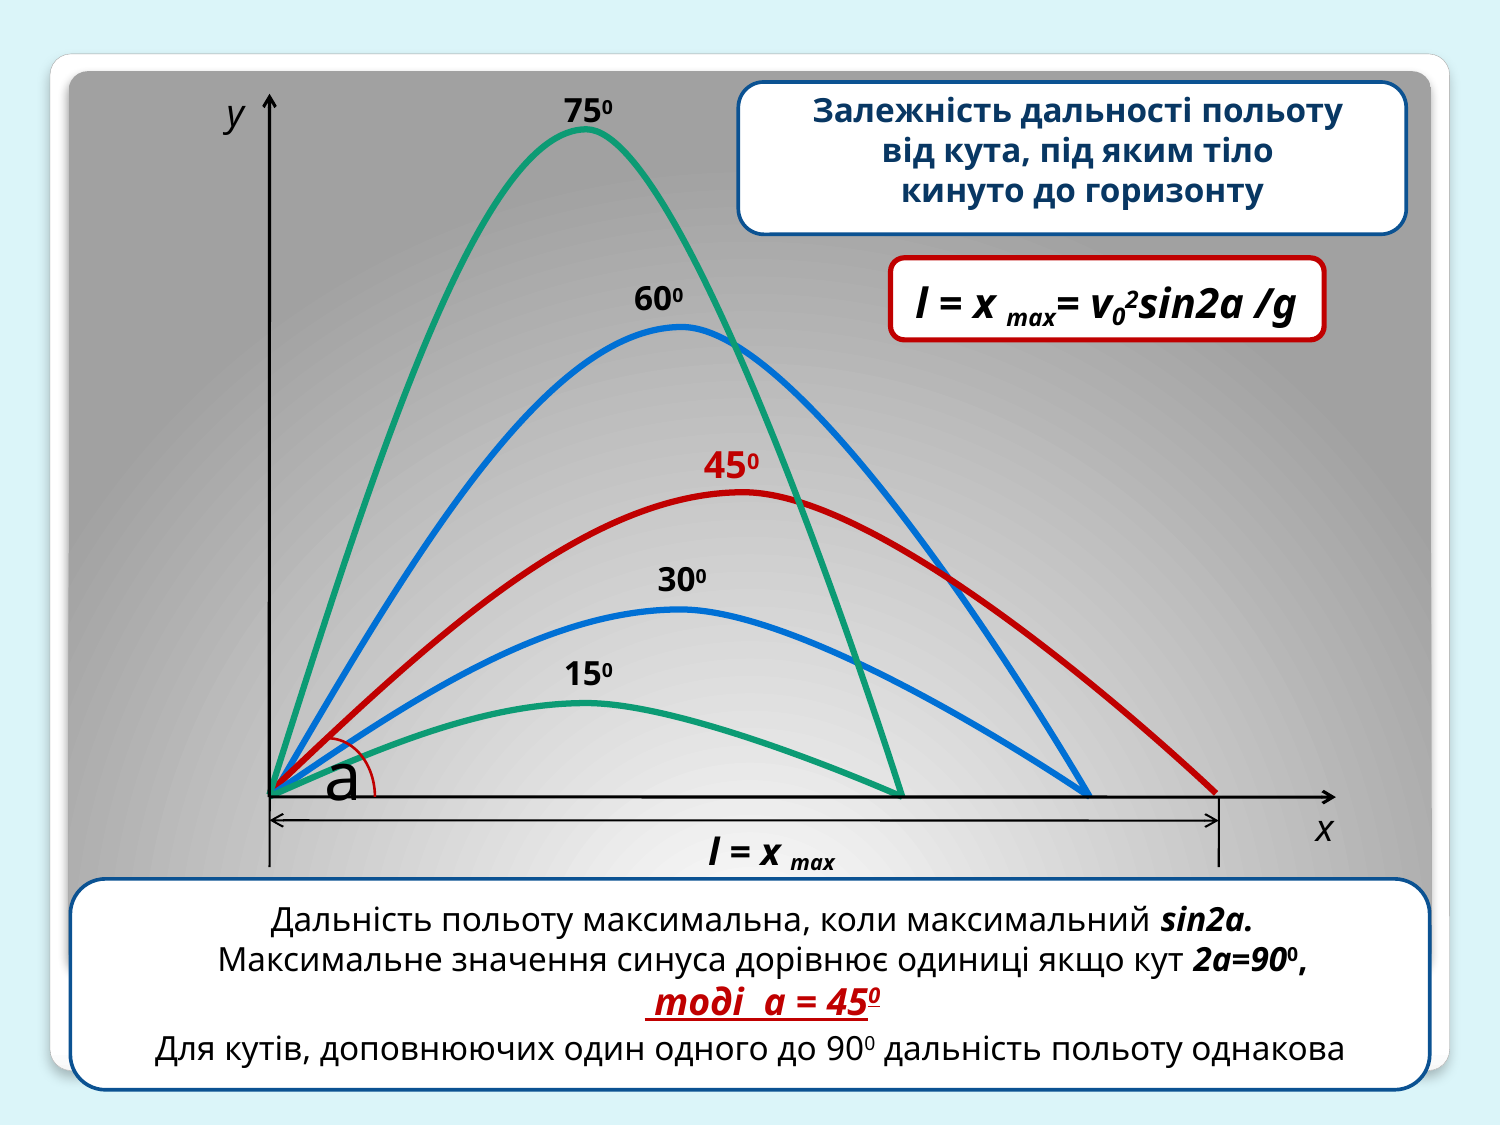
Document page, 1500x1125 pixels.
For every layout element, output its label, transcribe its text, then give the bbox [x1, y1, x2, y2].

text_box a [310, 726, 378, 796]
text_box v0x=v0cosa [72, 1075, 1428, 1094]
text_box [271, 137, 903, 795]
text_box v0x=v0cosa [66, 875, 1434, 1070]
text_box a [310, 810, 378, 820]
text_box [887, 254, 1328, 344]
text_box y [211, 81, 260, 142]
text_box [859, 662, 1089, 795]
text_box l = x max [693, 834, 850, 875]
text_box v0x=v0cosa [736, 217, 1409, 238]
text_box Для кутів, доповнюючих один одного до 900 дальність польоту однакова [70, 1019, 1431, 1075]
text_box x [1300, 796, 1354, 857]
text_box 150 [549, 644, 628, 700]
text_box [736, 344, 949, 577]
text_box [800, 501, 1217, 794]
text_box 600 [619, 269, 698, 325]
text_box l = x max= v02sin2a /g [900, 269, 1312, 339]
text_box Дальність польоту максимальна, коли максимальний sin2a. Максимальне значення синуса дорівнює одиниці якщо кут 2a=900, тоді a = 450 [202, 890, 1323, 1019]
text_box 300 [642, 550, 722, 606]
text_box Залежність дальності польоту від кута, під яким тіло кинуто до горизонту [714, 81, 1442, 217]
text_box 450 [689, 433, 775, 494]
text_box 750 [549, 81, 628, 137]
text_box [271, 777, 310, 795]
text_box [378, 702, 901, 795]
